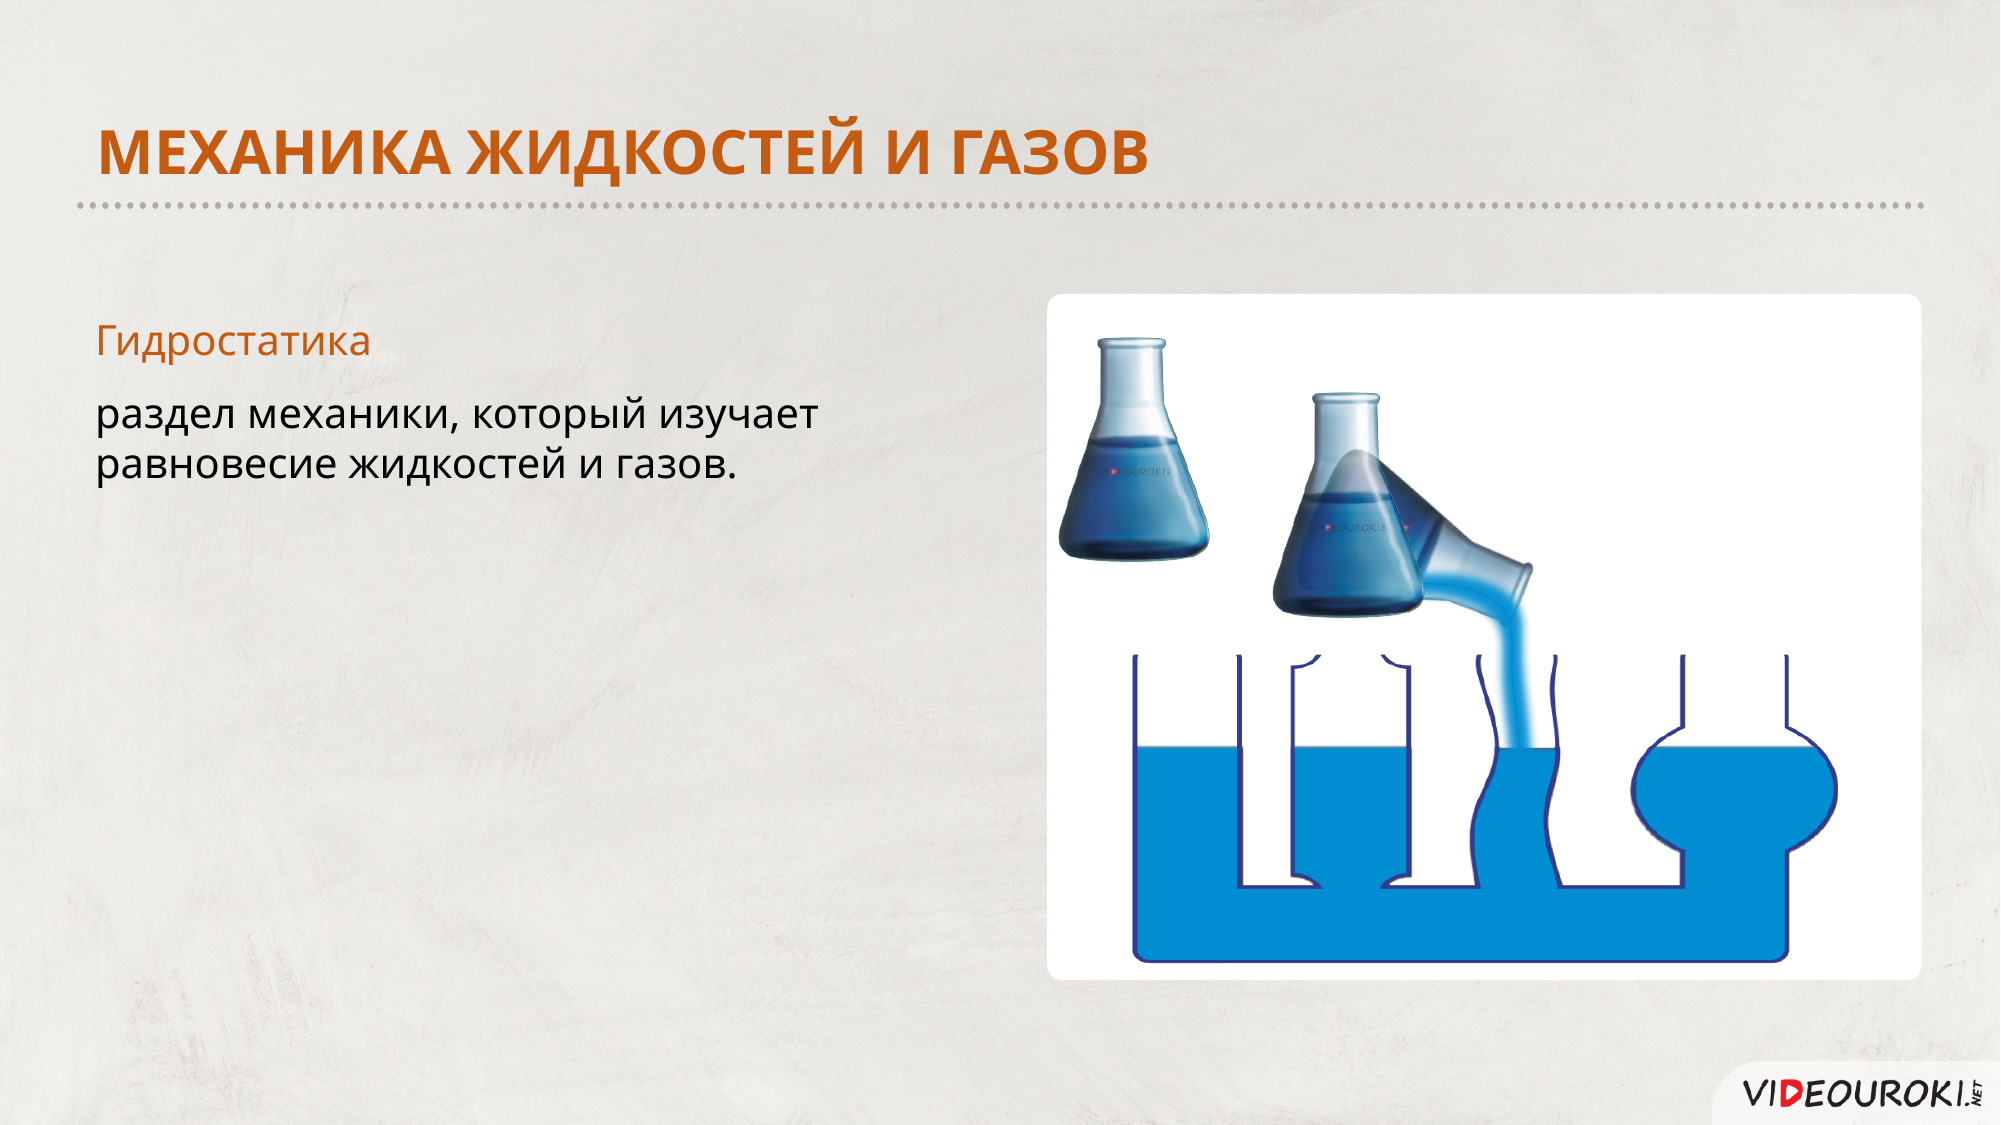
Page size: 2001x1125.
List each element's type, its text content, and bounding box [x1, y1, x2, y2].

picture [0, 0, 2001, 1125]
text_box Механика жидкостей и газов [81, 84, 1166, 194]
text_box [1046, 292, 1923, 982]
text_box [80, 306, 980, 496]
